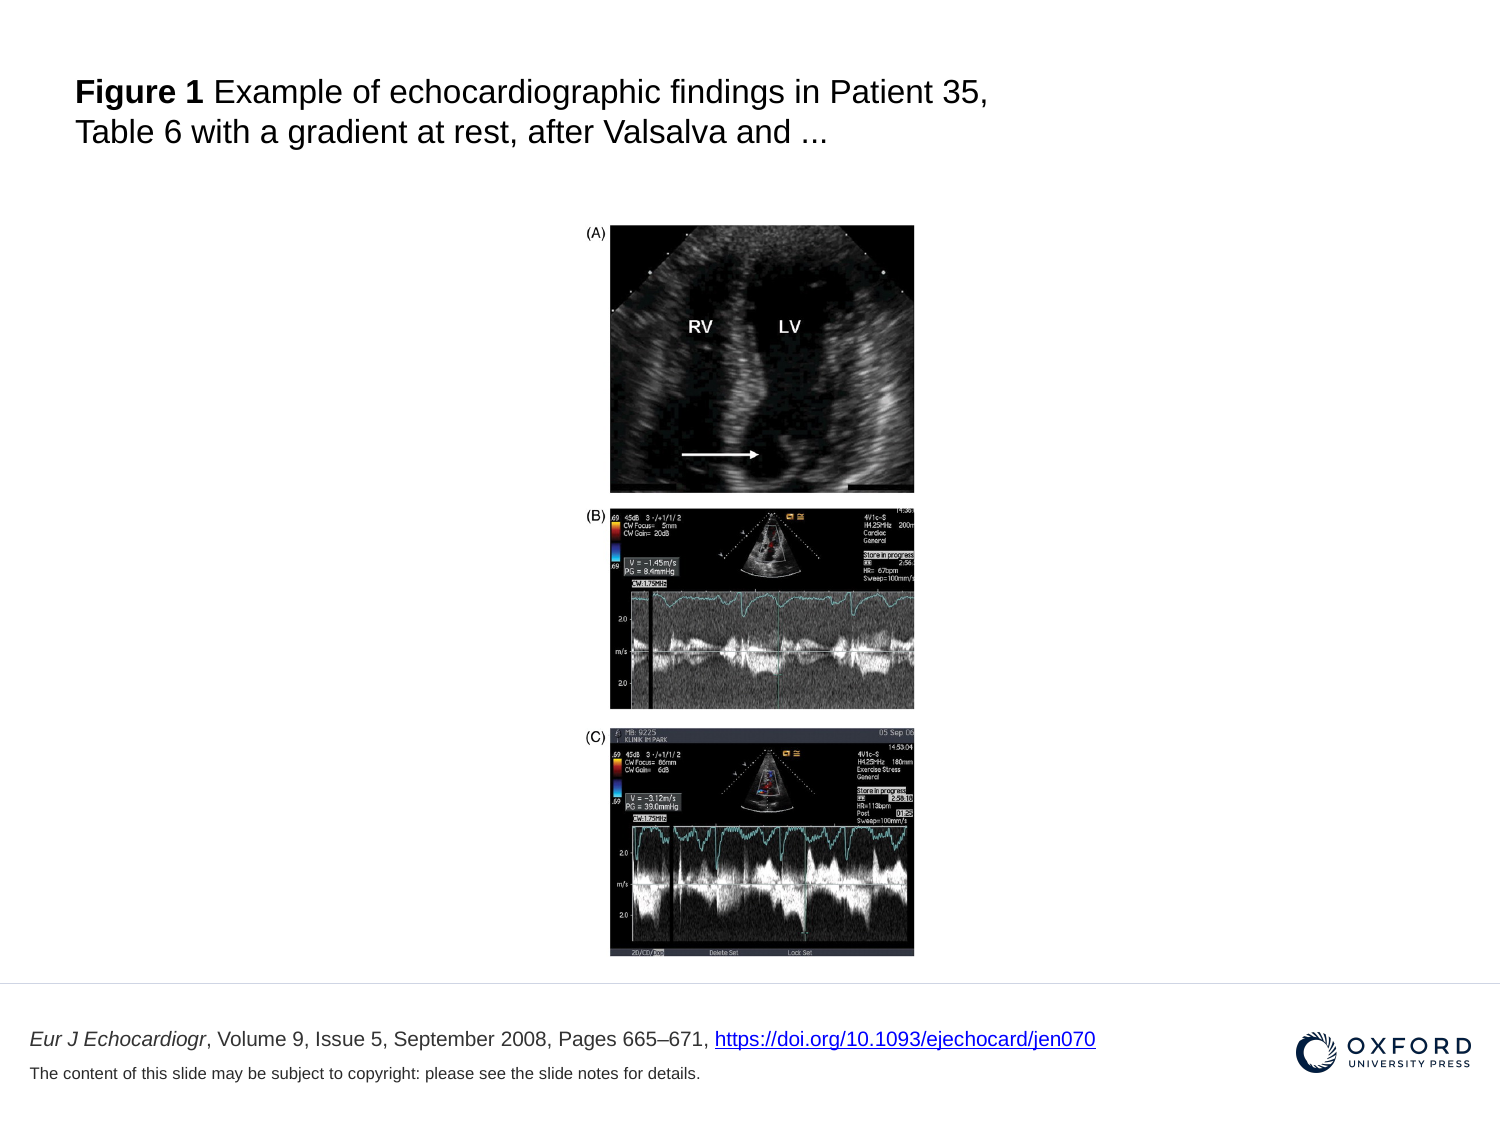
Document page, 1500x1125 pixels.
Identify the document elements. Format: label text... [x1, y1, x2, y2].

footer Eur J Echocardiogr, Volume 9, Issue 5, September 2008, Pages 665–671, https://doi.org/10.1093/ejechocard/jen070 The content of this slide may be subject to copyright: please see the slide notes for details. [0, 983, 1260, 1125]
title Figure 1 Example of echocardiographic findings in Patient 35, Table 6 with a gradient at rest, after Valsalva and ... [75, 69, 1078, 171]
picture [585, 224, 915, 957]
picture [1296, 1032, 1471, 1073]
